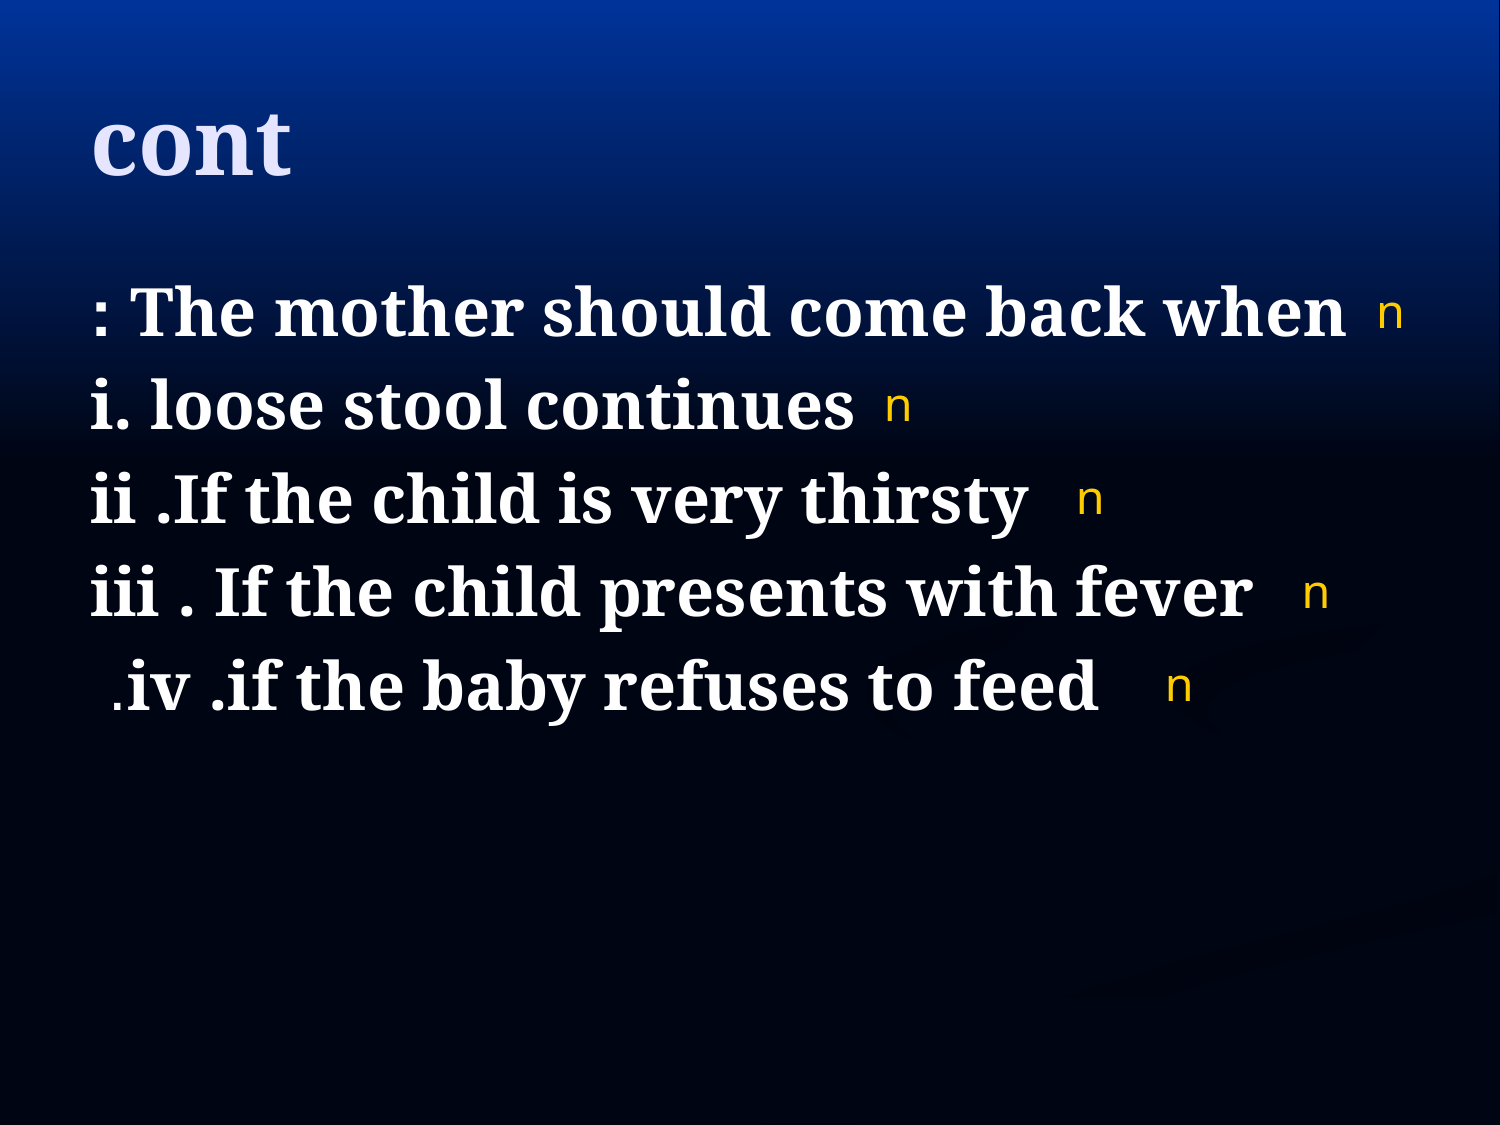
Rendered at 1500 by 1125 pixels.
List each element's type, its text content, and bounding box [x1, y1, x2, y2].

title cont [74, 44, 1426, 233]
list The mother should come back when : i. loose stool continues ii .If the child is very thirsty iii . If the child presents with fever iv .if the baby refuses to feed. [74, 262, 1426, 1006]
